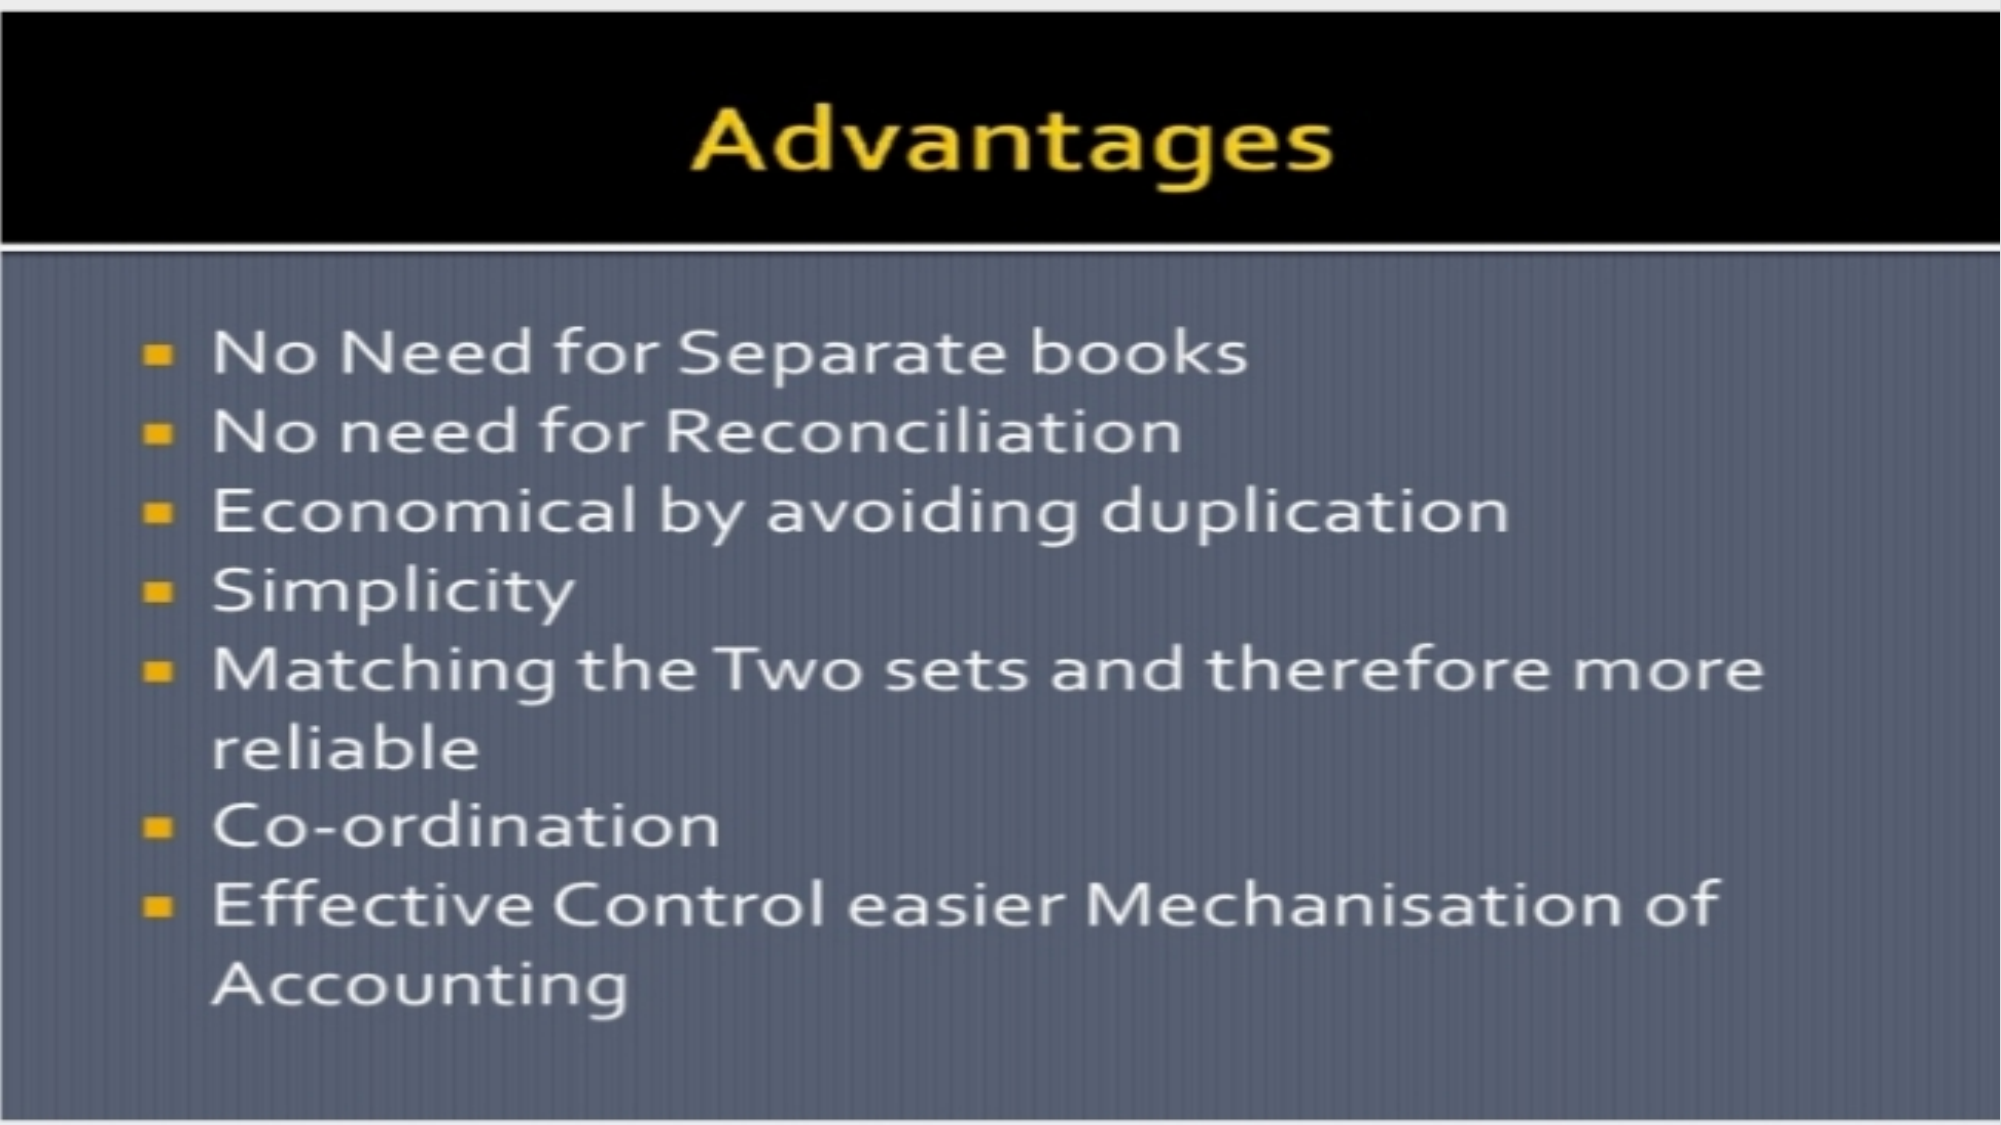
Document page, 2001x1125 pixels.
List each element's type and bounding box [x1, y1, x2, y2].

list [0, 0, 2000, 1125]
